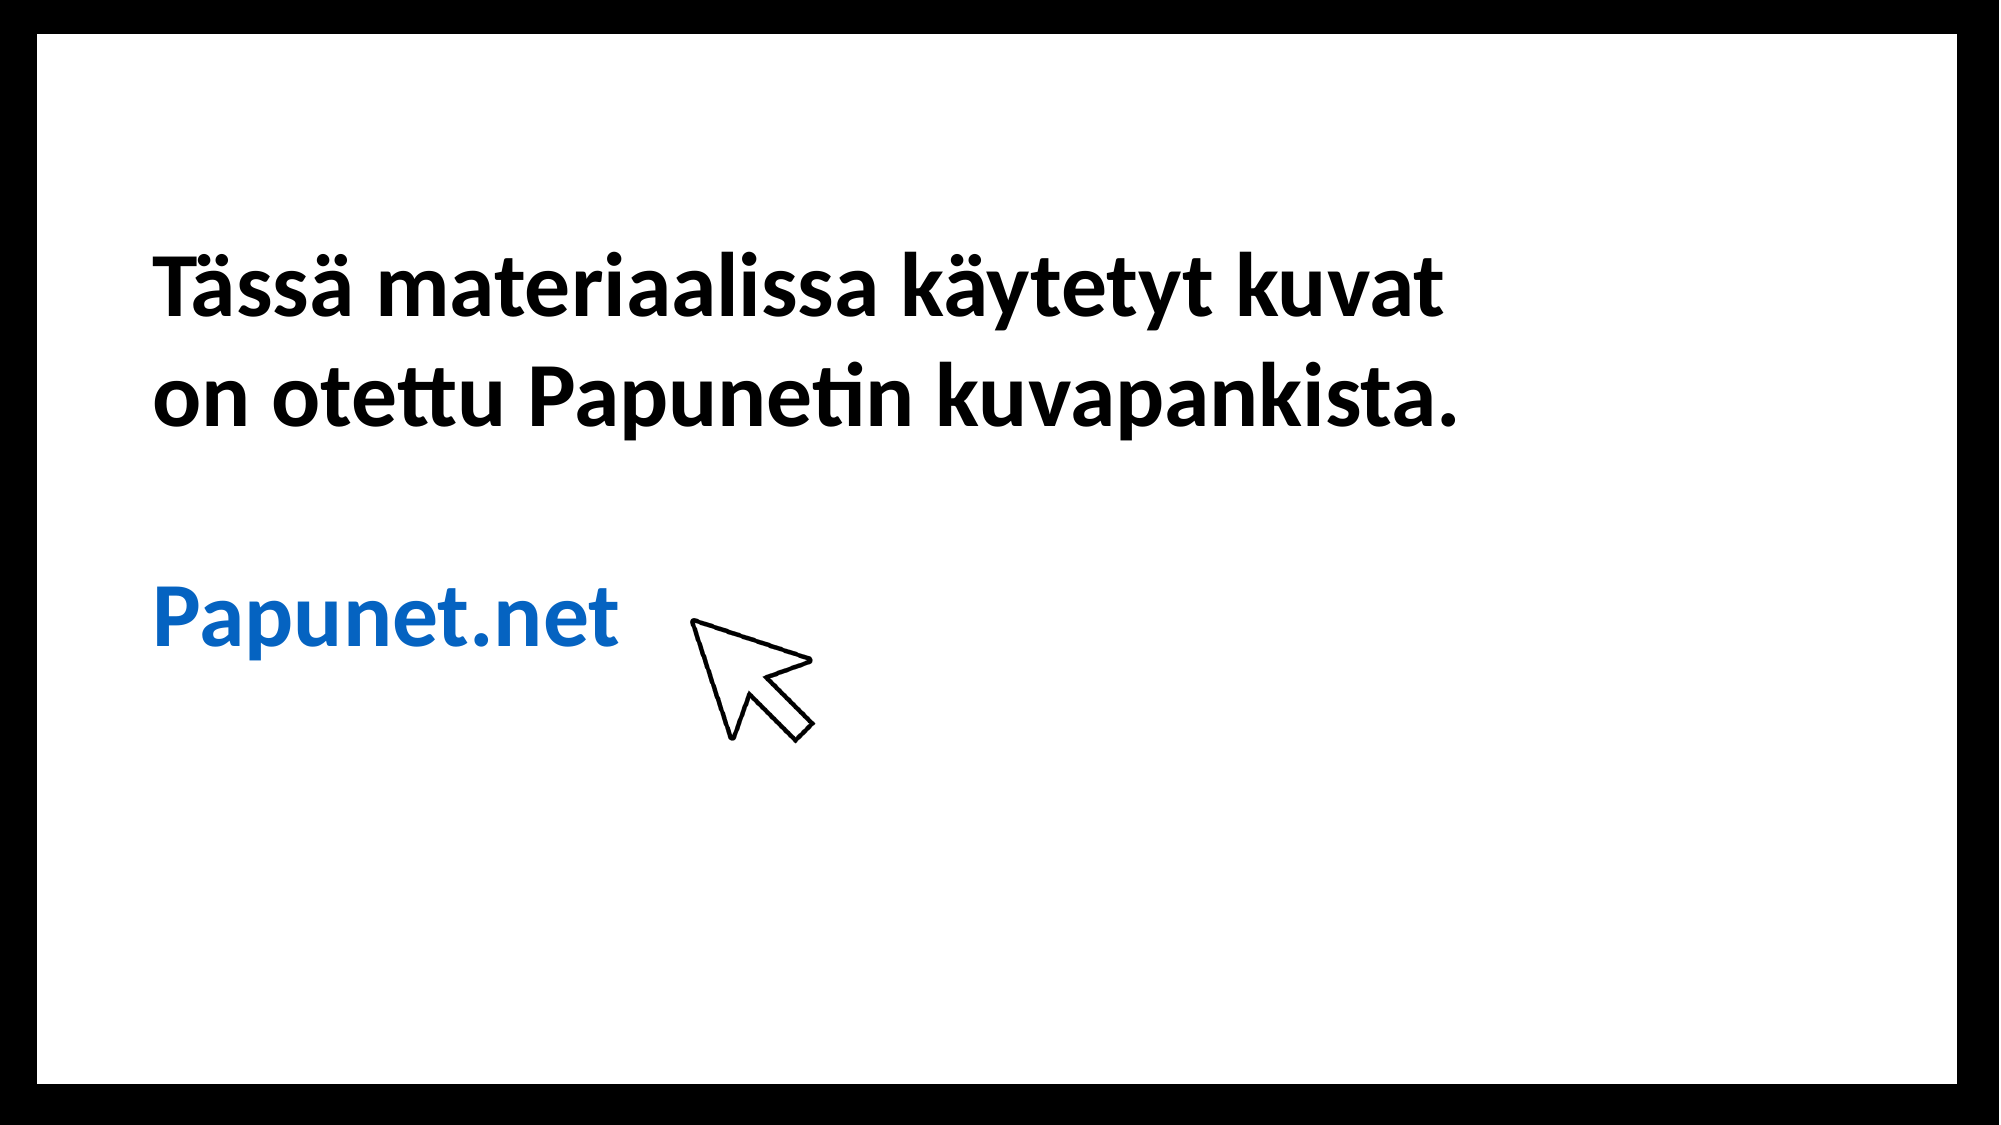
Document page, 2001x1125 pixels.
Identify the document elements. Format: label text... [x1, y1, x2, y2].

picture [645, 573, 860, 788]
text_box [16, 12, 1979, 1106]
text_box Tässä materiaalissa käytetyt kuvat on otettu Papunetin kuvapankista. Papunet.net [137, 138, 1863, 751]
